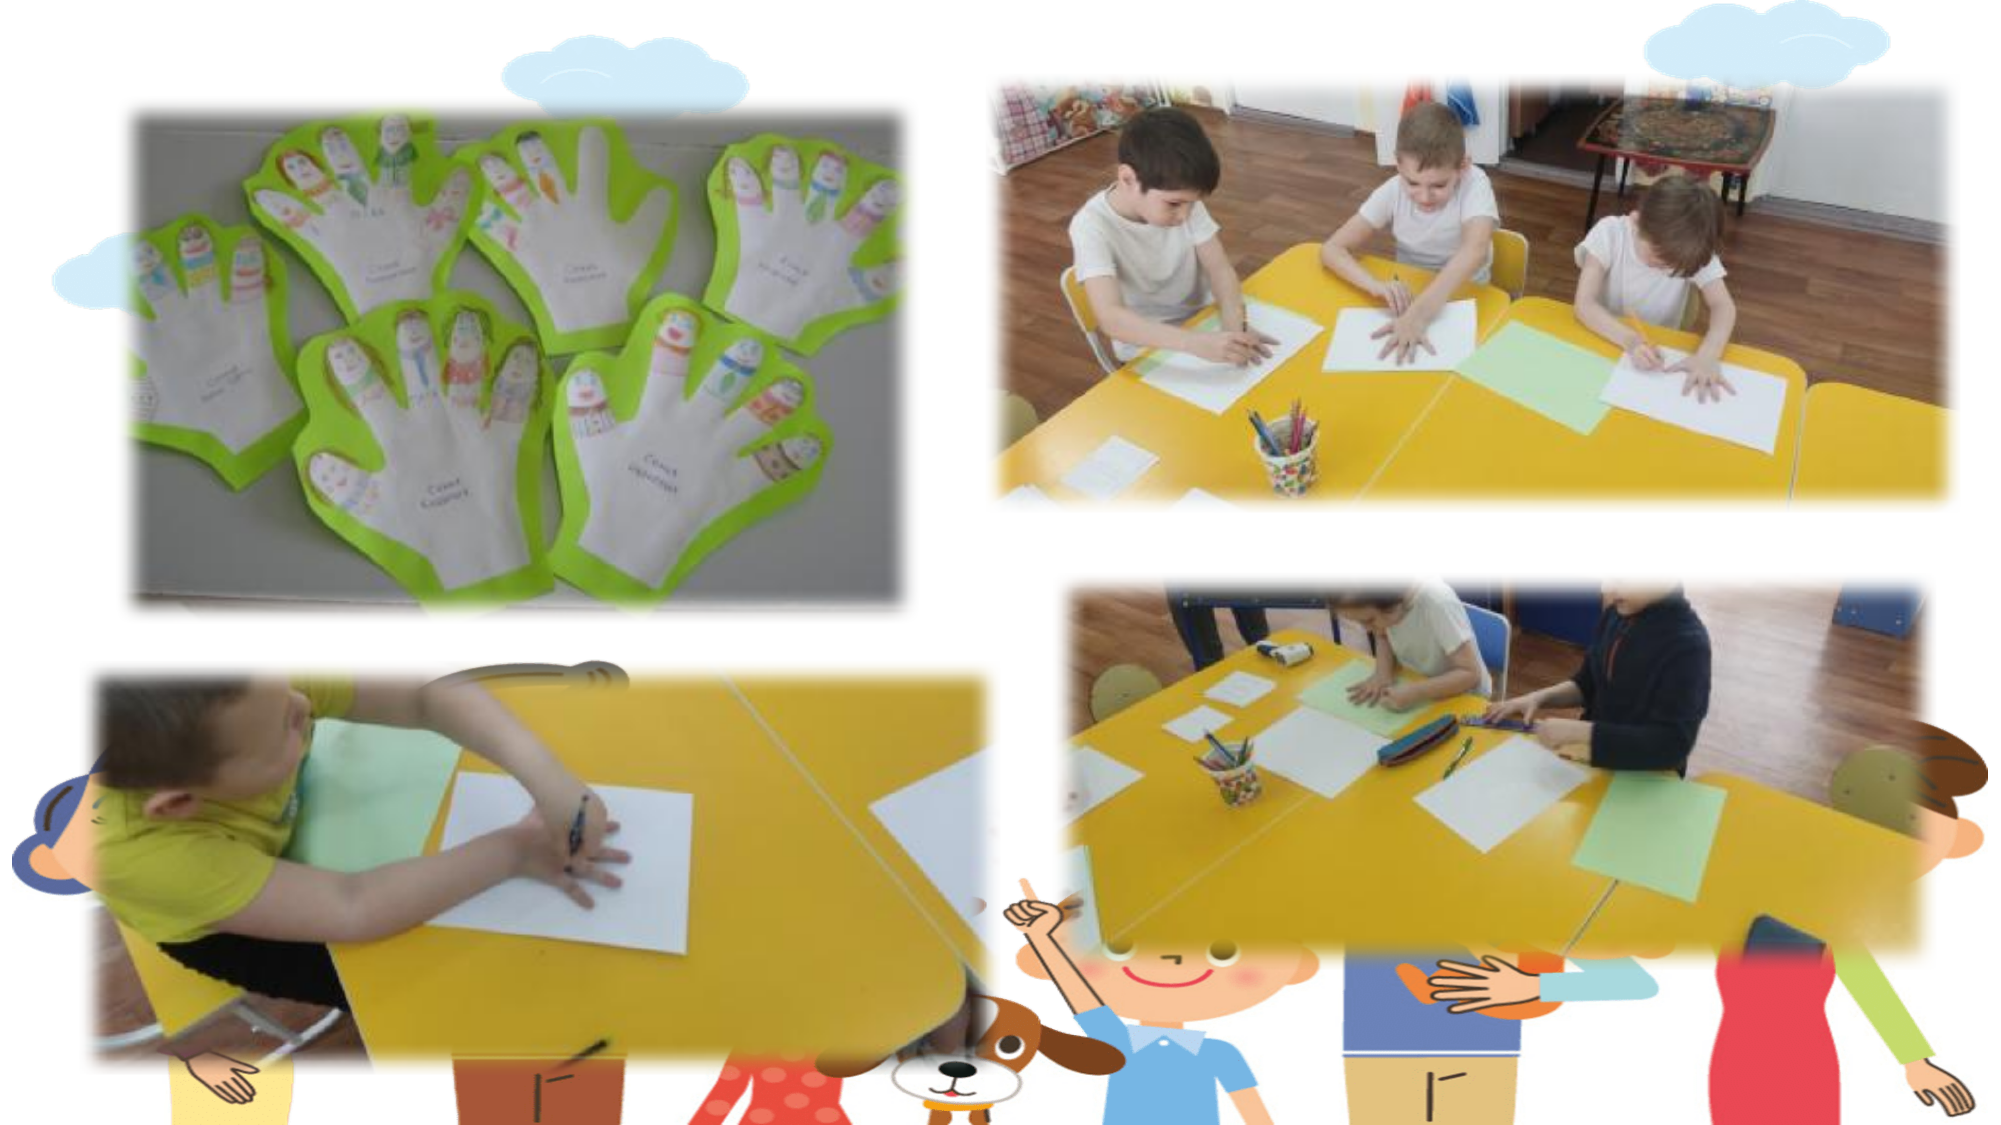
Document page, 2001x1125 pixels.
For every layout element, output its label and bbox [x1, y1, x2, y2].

list [115, 95, 919, 625]
picture [12, 0, 1988, 1125]
